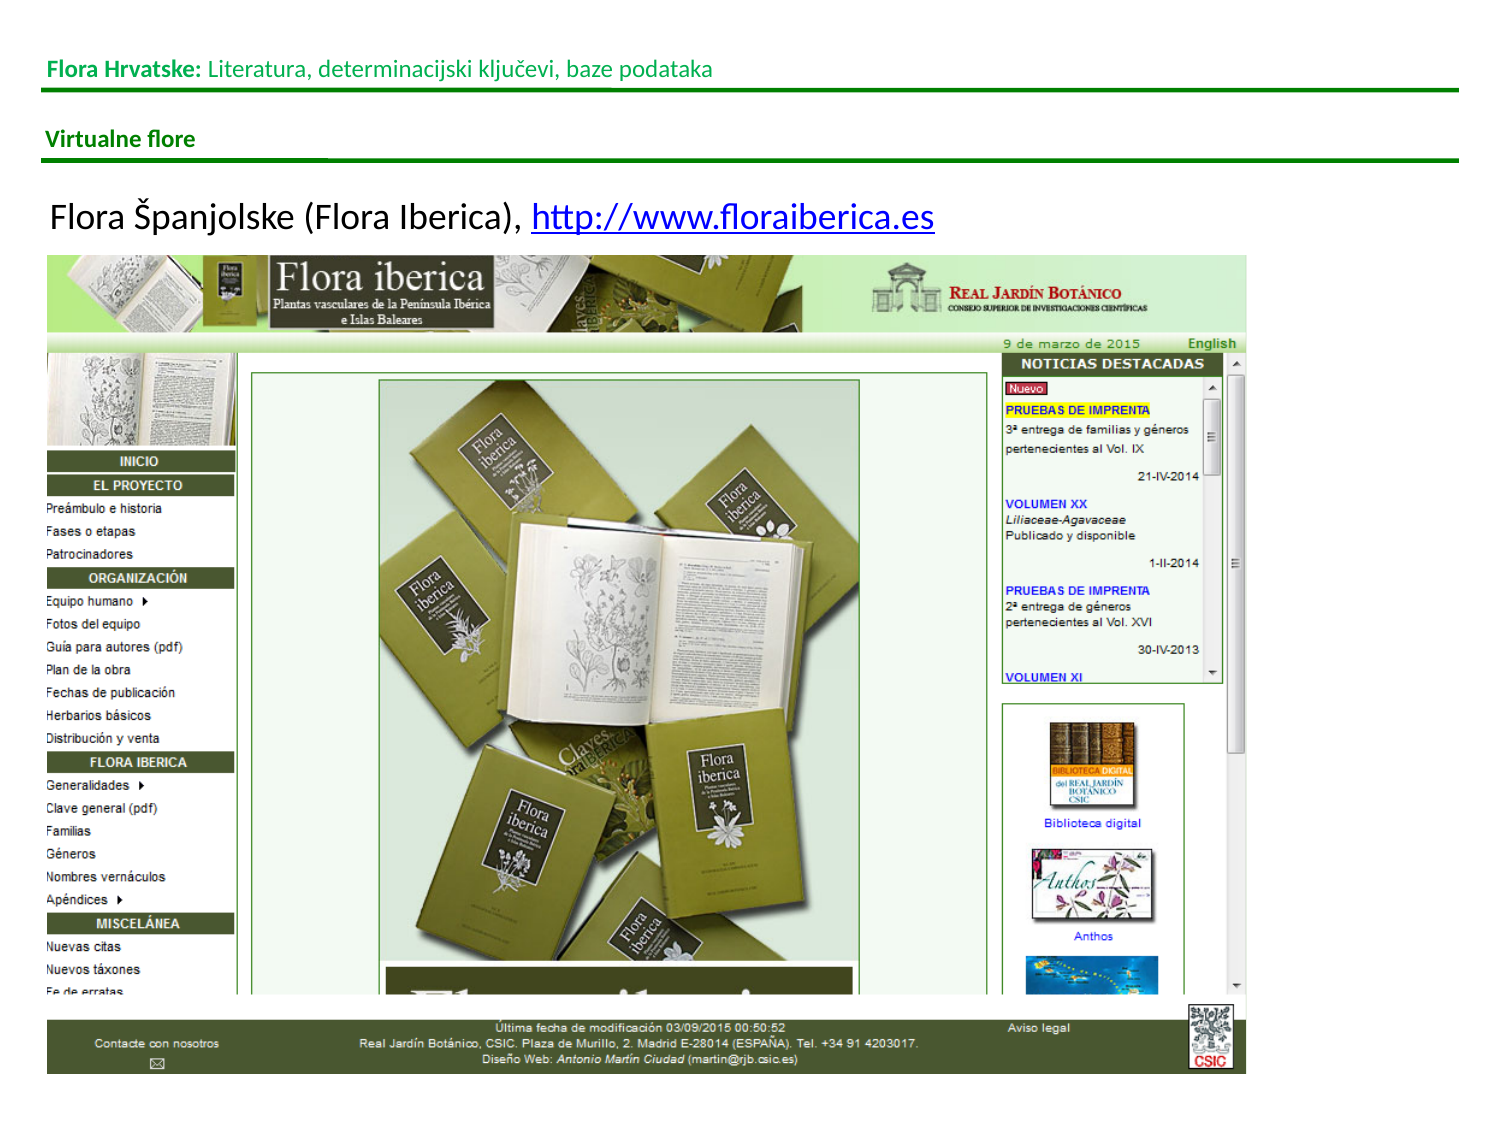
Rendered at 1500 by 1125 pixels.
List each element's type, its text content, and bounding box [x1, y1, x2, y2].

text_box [29, 115, 1460, 162]
text_box Flora Španjolske (Flora Iberica), http://www.floraiberica.es [35, 184, 951, 245]
picture [46, 255, 1247, 1074]
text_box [29, 44, 1460, 91]
